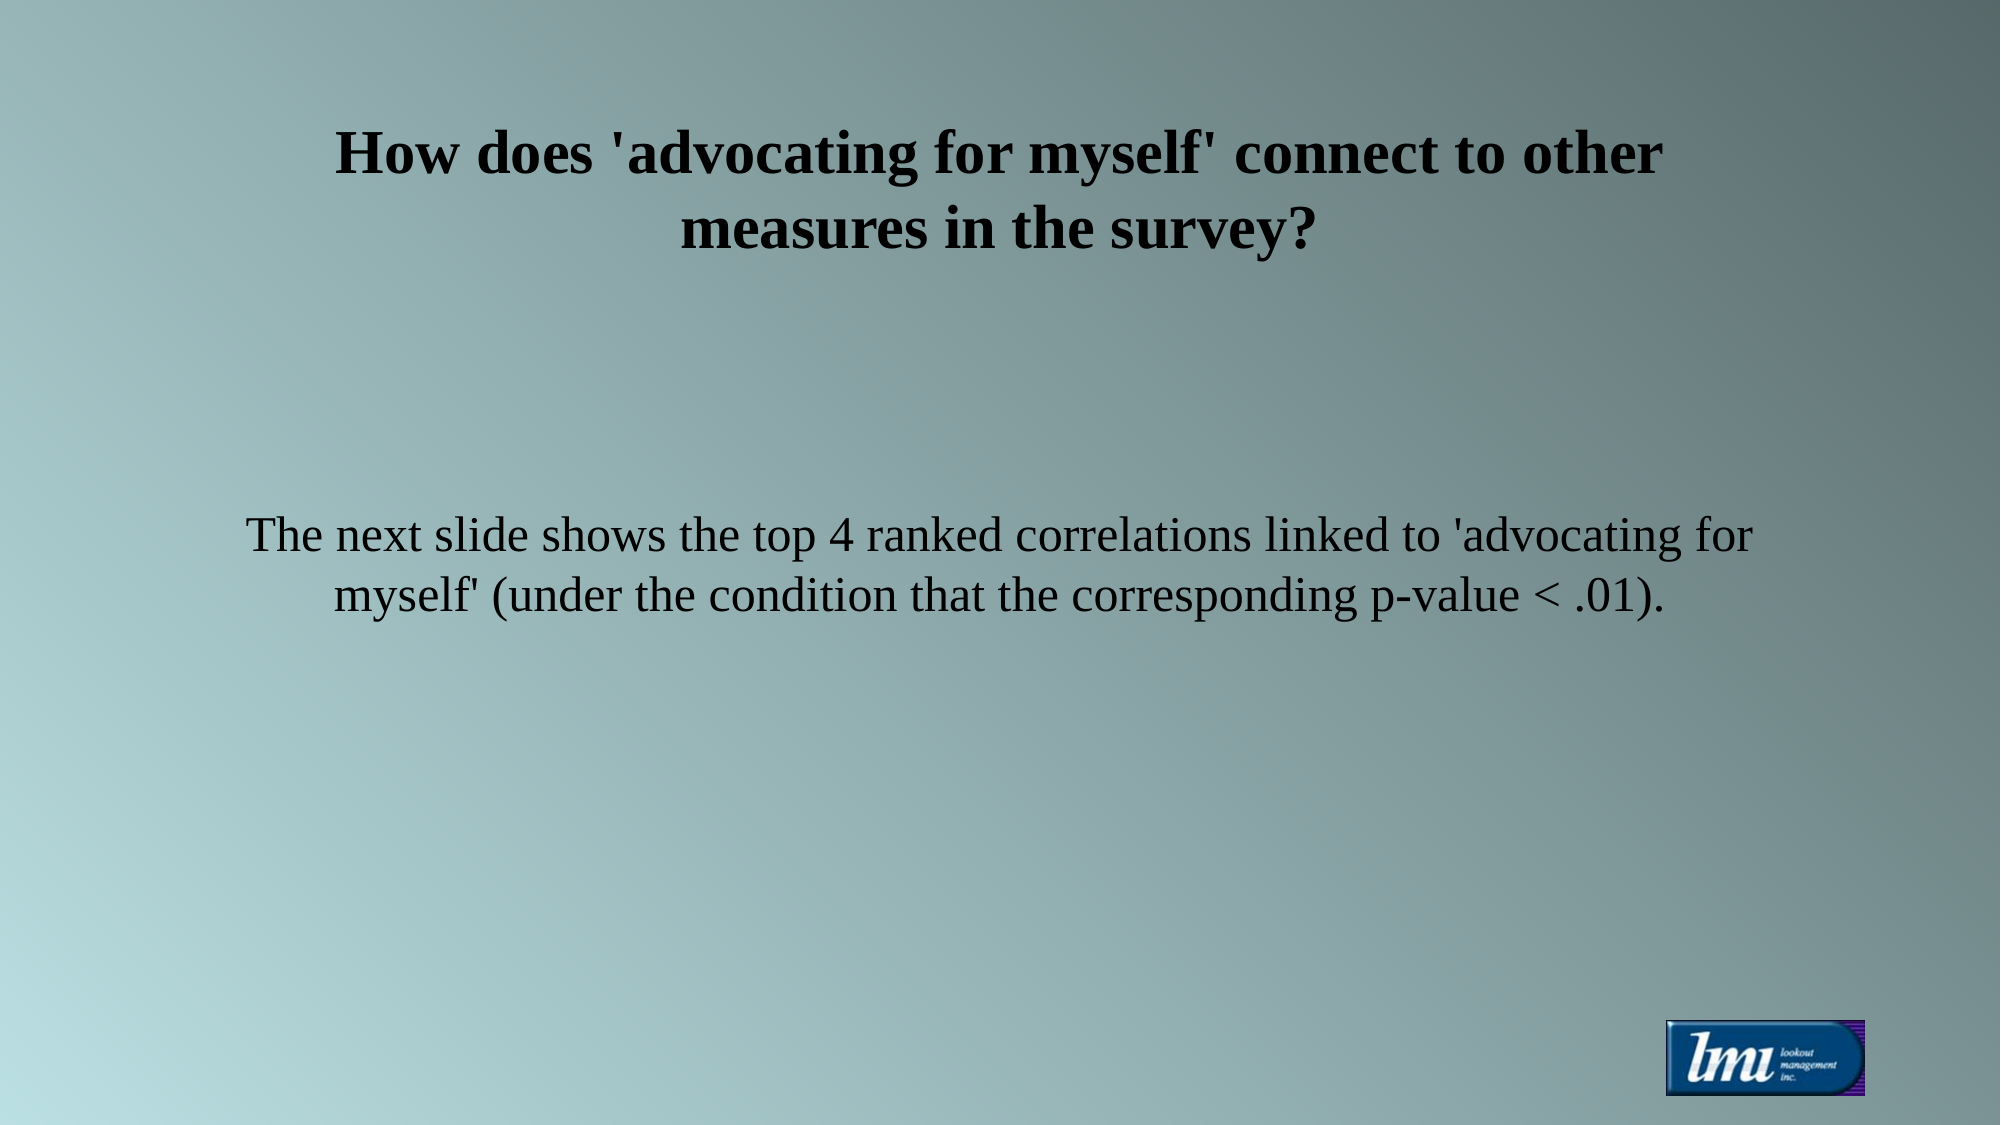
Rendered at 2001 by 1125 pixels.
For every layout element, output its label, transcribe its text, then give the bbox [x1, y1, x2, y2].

text_box How does 'advocating for myself' connect to other measures in the survey? [270, 104, 1730, 269]
picture [1666, 1020, 1865, 1096]
text_box The next slide shows the top 4 ranked correlations linked to 'advocating for myself' (under the condition that the corresponding p-value < .01). [166, 494, 1834, 629]
